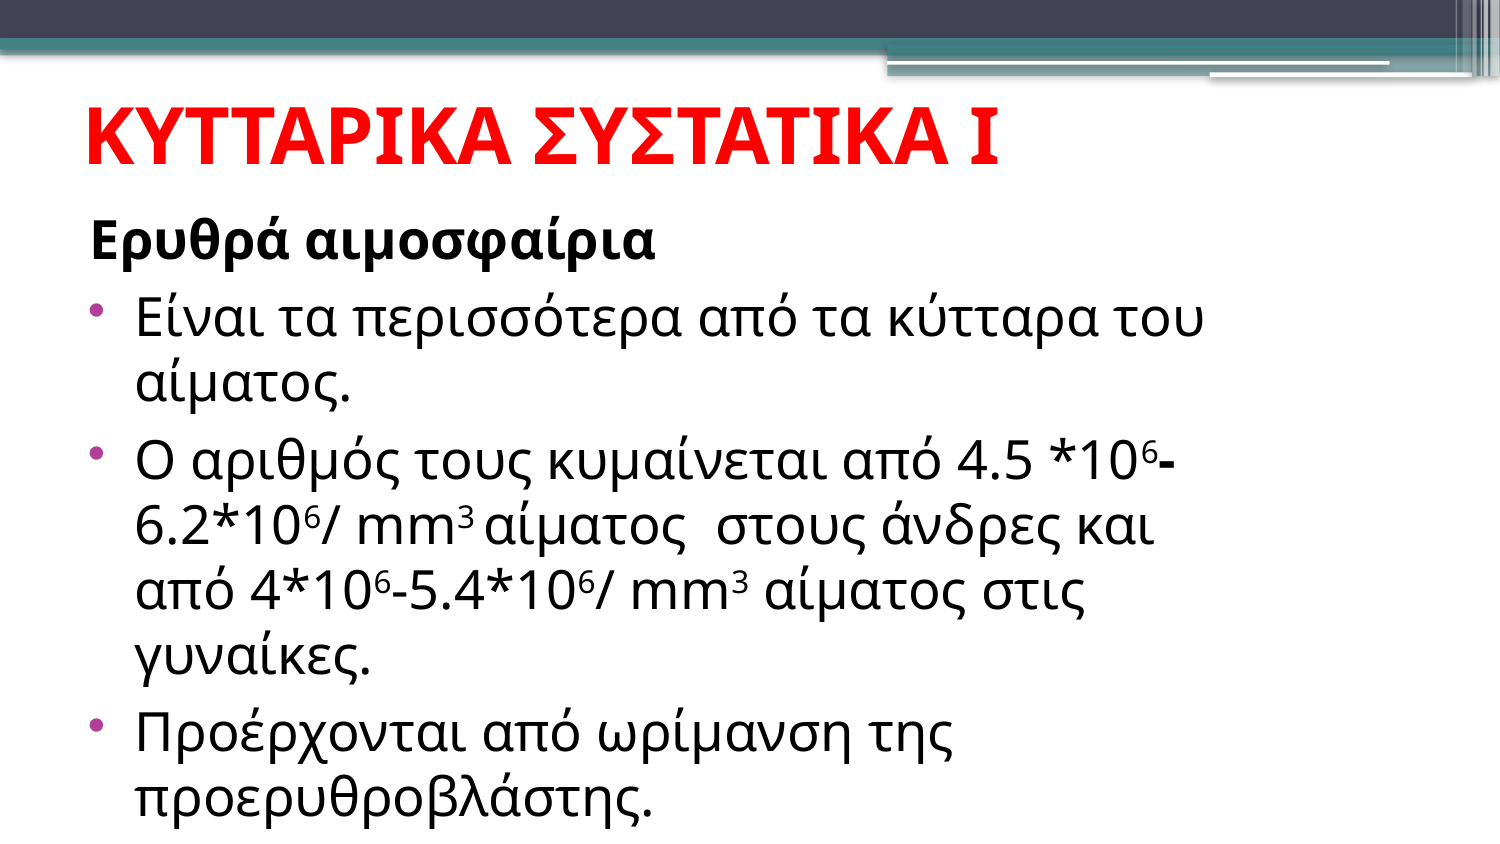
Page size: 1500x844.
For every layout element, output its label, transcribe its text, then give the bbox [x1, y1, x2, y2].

text_box Ερυθρά αιμοσφαίρια Είναι τα περισσότερα από τα κύτταρα του αίματος. Ο αριθμός τους κυμαίνεται από 4.5 *106-6.2*106/ mm3 αίματος στους άνδρες και από 4*106-5.4*106/ mm3 αίματος στις γυναίκες. Προέρχονται από ωρίμανση της προερυθροβλάστης. Έχουν σχήμα αμφίκοιλου δίσκου, και διάμετρο περίπου 7.5μm. [75, 197, 1263, 795]
text_box ΚΥΤΤΑΡΙΚΑ ΣΥΣΤΑΤΙΚΑ Ι [75, 39, 1263, 180]
